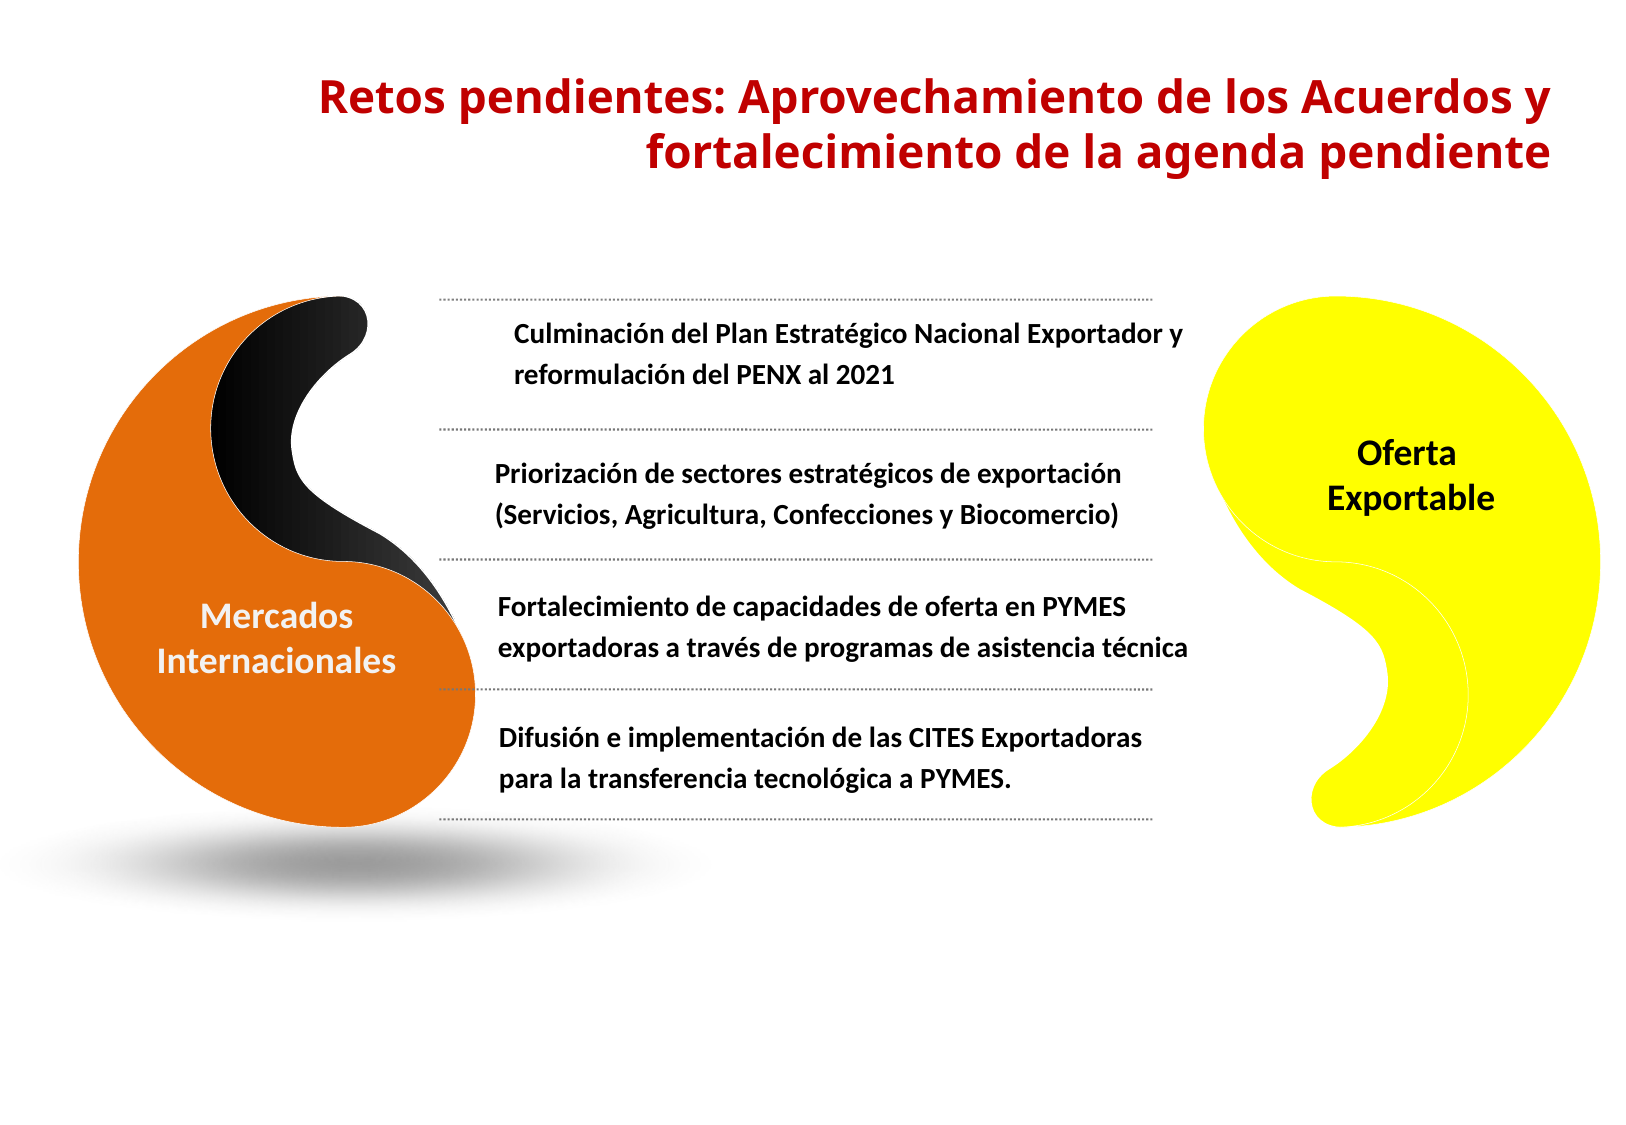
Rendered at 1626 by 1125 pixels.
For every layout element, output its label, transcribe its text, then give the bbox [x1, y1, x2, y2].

picture [0, 804, 716, 922]
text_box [1203, 295, 1601, 835]
text_box Retos pendientes: Aprovechamiento de los Acuerdos y fortalecimiento de la agenda pendiente [278, 60, 1566, 186]
text_box Fortalecimiento de capacidades de oferta en PYMES exportadoras a través de programas de asistencia técnica [483, 572, 1203, 678]
text_box Difusión e implementación de las CITES Exportadoras para la transferencia tecnológica a PYMES. [484, 703, 1203, 809]
text_box Culminación del Plan Estratégico Nacional Exportador y reformulación del PENX al 2021 [499, 299, 1203, 405]
text_box [211, 295, 457, 624]
text_box [78, 296, 476, 804]
text_box Mercados Internacionales [114, 605, 439, 667]
text_box Priorización de sectores estratégicos de exportación (Servicios, Agricultura, Confecciones y Biocomercio) [480, 440, 1193, 546]
